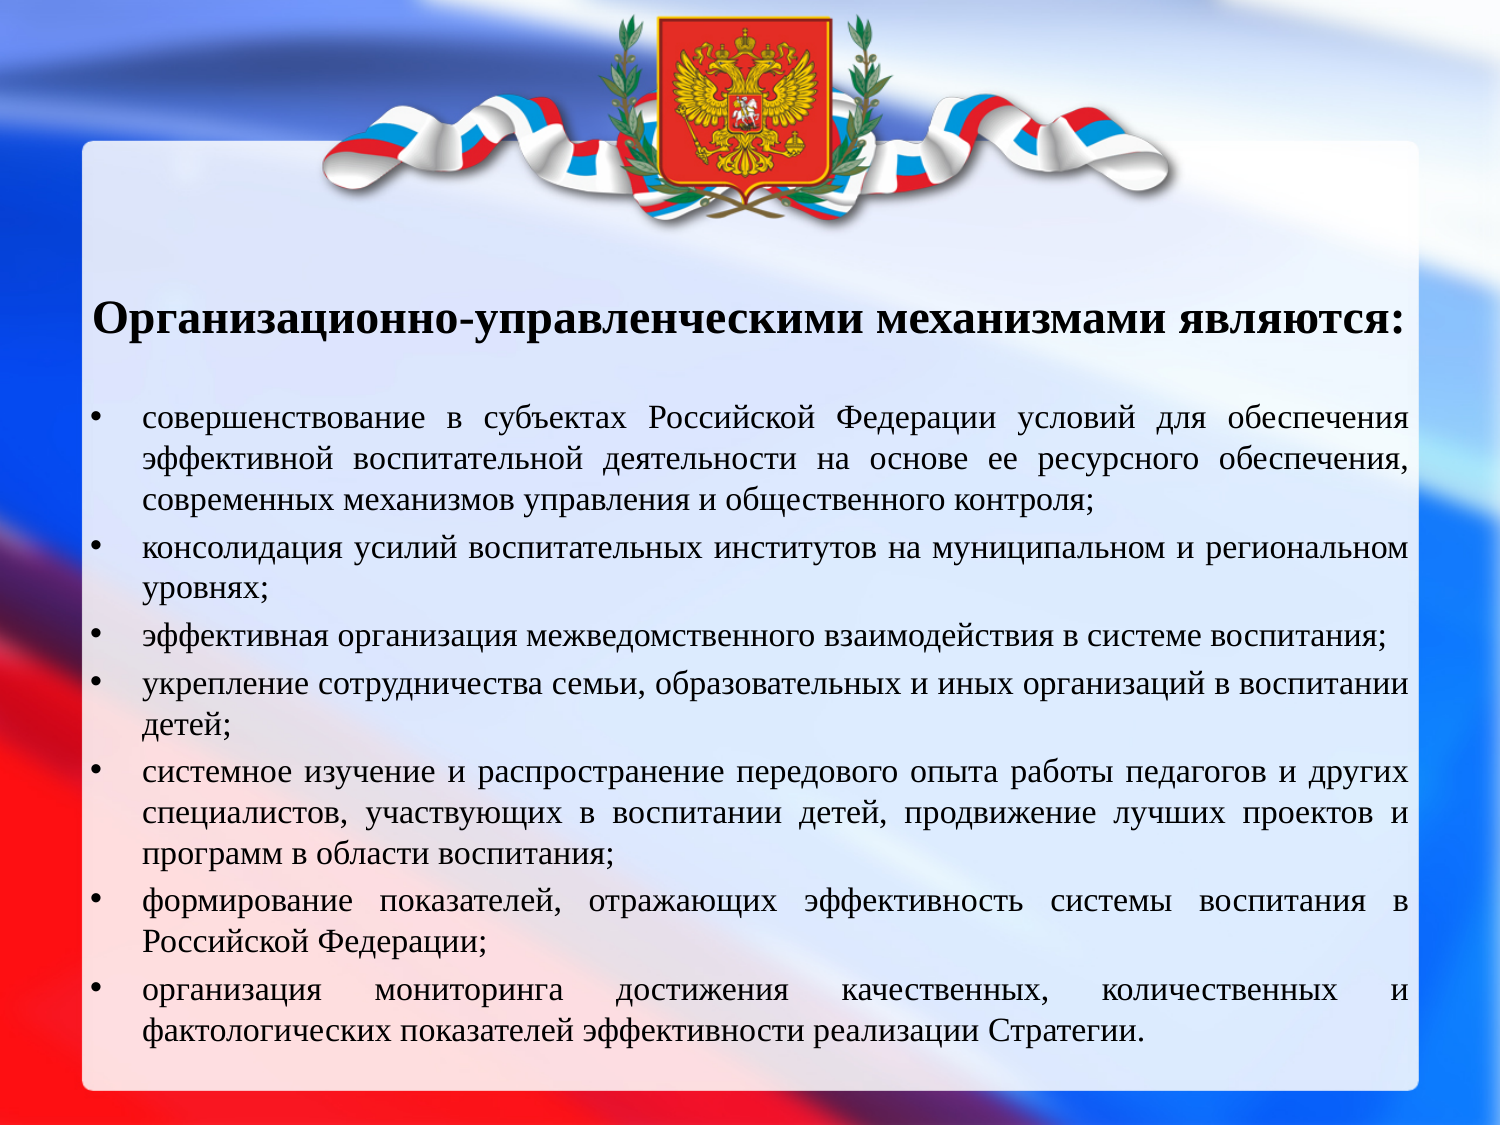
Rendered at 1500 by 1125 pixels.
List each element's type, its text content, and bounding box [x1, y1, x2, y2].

title Организационно-управленческими механизмами являются: [75, 275, 1425, 387]
list совершенствование в субъектах Российской Федерации условий для обеспечения эффективной воспитательной деятельности на основе ее ресурсного обеспечения, современных механизмов управления и общественного контроля; консолидация усилий воспитательных институтов на муниципальном и региональном уровнях; эффективная организация межведомственного взаимодействия в системе воспитания; укрепление сотрудничества семьи, образовательных и иных организаций в воспитании детей; системное изучение и распространение передового опыта работы педагогов и других специалистов, участвующих в воспитании детей, продвижение лучших проектов и программ в области воспитания; формирование показателей, отражающих эффективность системы воспитания в Российской Федерации; организация мониторинга достижения качественных, количественных и фактологических показателей эффективности реализации Стратегии. [75, 387, 1425, 1075]
picture [0, 0, 1500, 1125]
